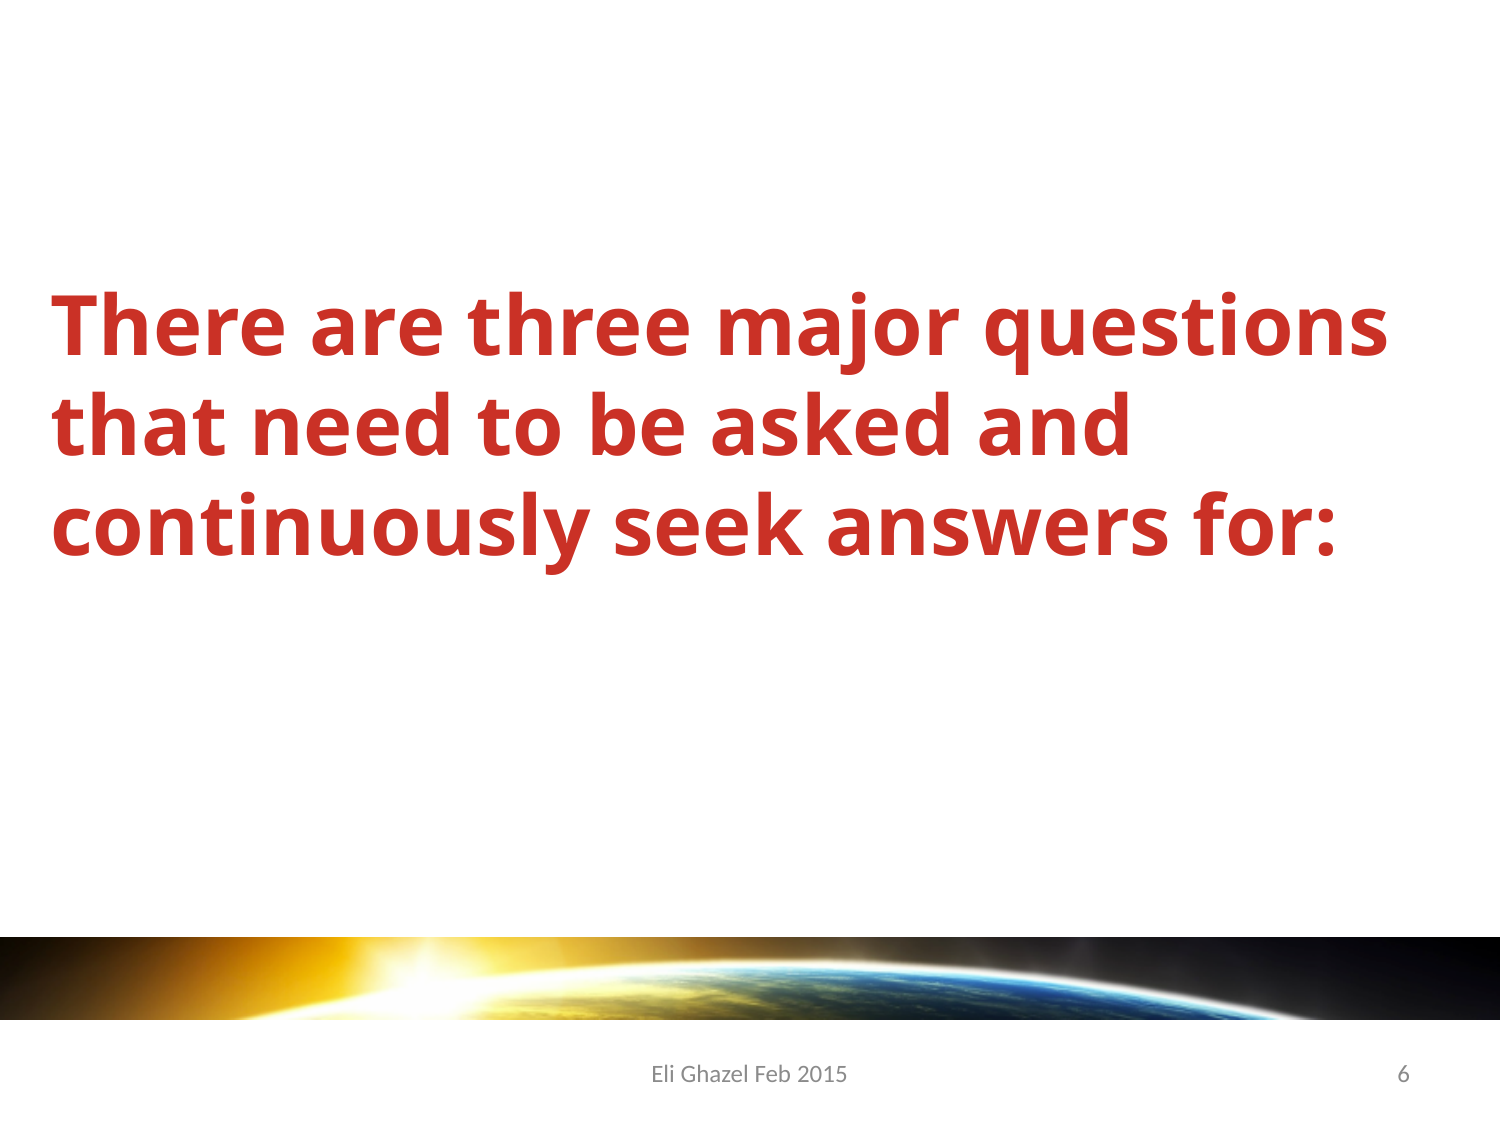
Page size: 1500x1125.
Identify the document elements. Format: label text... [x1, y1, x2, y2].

picture [0, 937, 1500, 1020]
slide_number 7 [1074, 1042, 1425, 1103]
text_box There are three major questions that need to be asked and continuously seek answers for: [35, 261, 1461, 572]
footer Eli Ghazel Feb 2015 [512, 1042, 988, 1103]
